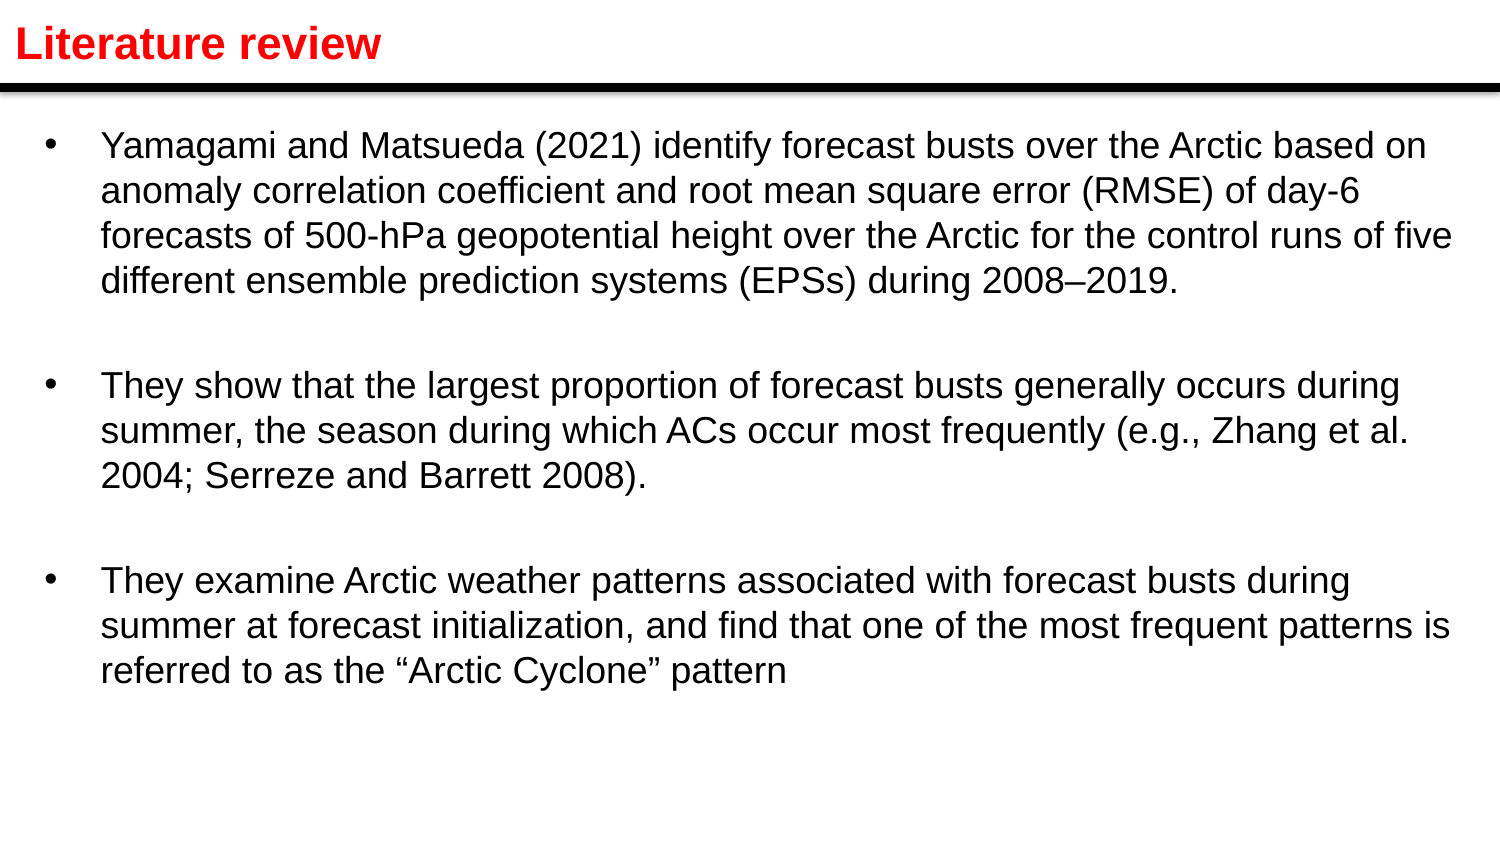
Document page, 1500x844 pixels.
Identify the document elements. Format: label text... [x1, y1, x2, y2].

text_box Literature review [0, 1, 1332, 82]
text_box Yamagami and Matsueda (2021) identify forecast busts over the Arctic based on anomaly correlation coefficient and root mean square error (RMSE) of day-6 forecasts of 500-hPa geopotential height over the Arctic for the control runs of five different ensemble prediction systems (EPSs) during 2008–2019. They show that the largest proportion of forecast busts generally occurs during summer, the season during which ACs occur most frequently (e.g., Zhang et al. 2004; Serreze and Barrett 2008). They examine Arctic weather patterns associated with forecast busts during summer at forecast initialization, and find that one of the most frequent patterns is referred to as the “Arctic Cyclone” pattern [29, 113, 1472, 811]
